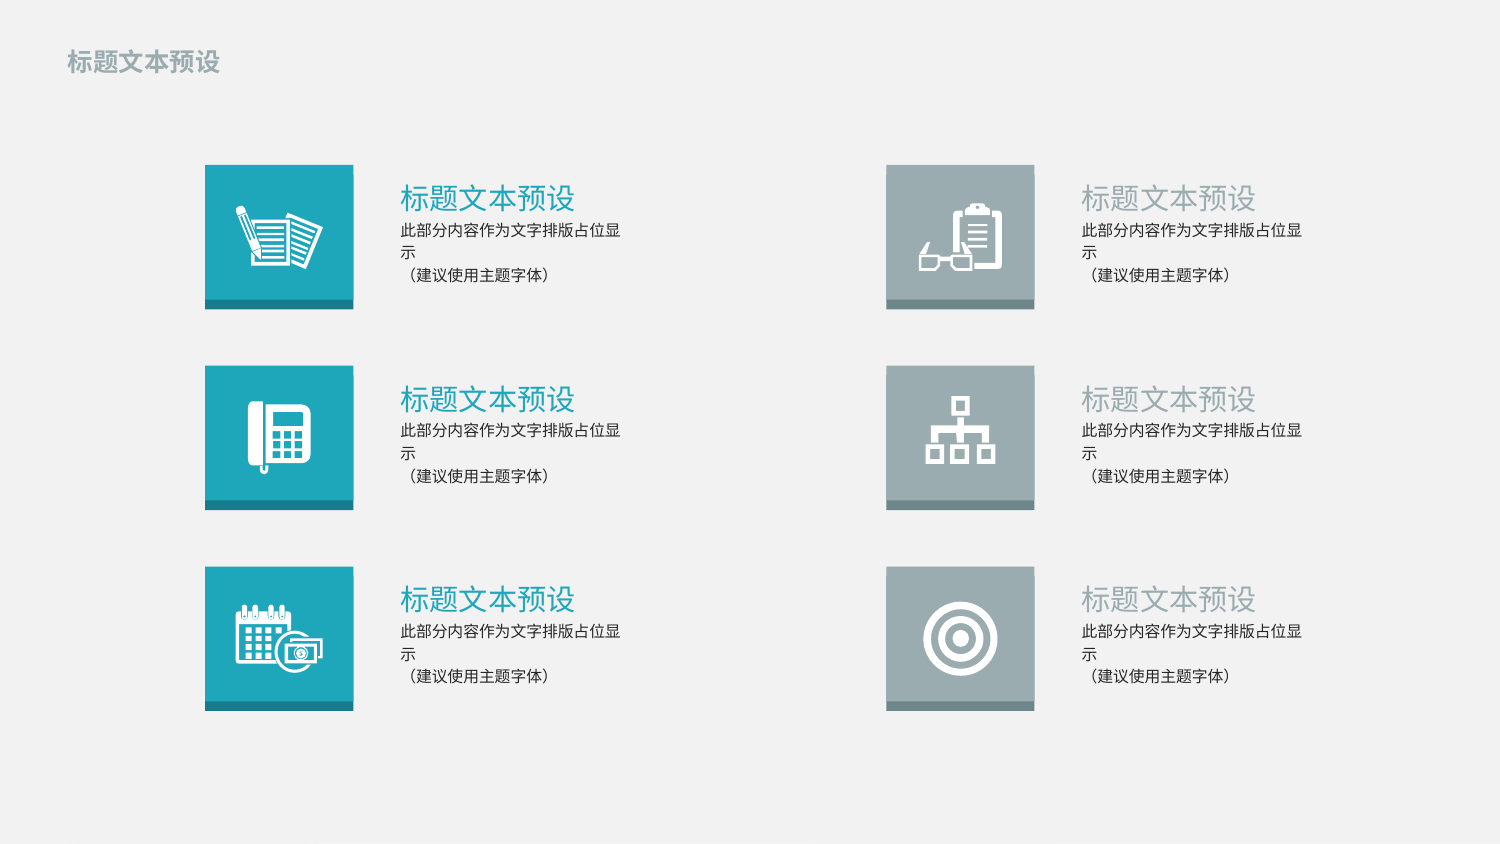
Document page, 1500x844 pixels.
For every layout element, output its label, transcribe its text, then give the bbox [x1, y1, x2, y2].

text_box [204, 365, 624, 511]
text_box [204, 566, 624, 712]
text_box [886, 566, 1305, 712]
text_box 标题文本预设 [53, 38, 364, 84]
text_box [886, 365, 1305, 511]
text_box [886, 164, 1305, 310]
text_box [204, 164, 624, 310]
